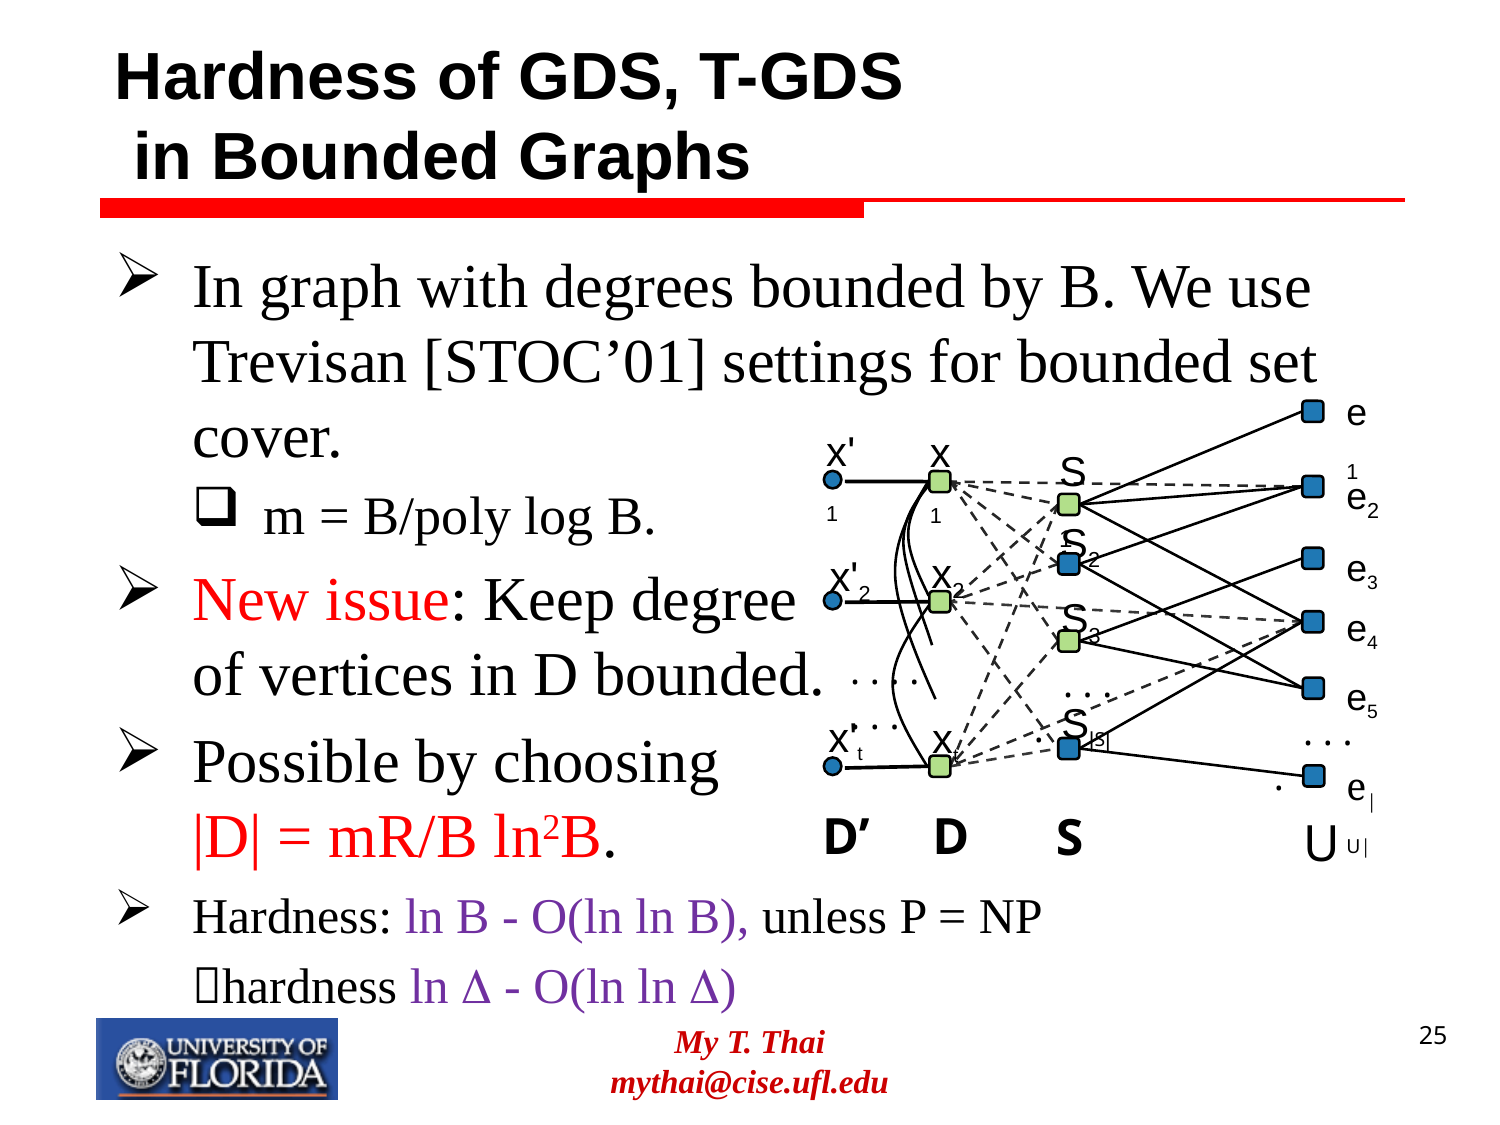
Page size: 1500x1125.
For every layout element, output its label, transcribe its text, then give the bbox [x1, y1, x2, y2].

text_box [806, 379, 1401, 864]
footer My T. Thai mythai@cise.ufl.edu [512, 1012, 988, 1091]
list In graph with degrees bounded by B. We use Trevisan [STOC’01] settings for bounded set cover. m = B/poly log B. New issue: Keep degree of vertices in D bounded. Possible by choosing |D| = mR/B ln2B. Hardness: ln B - O(ln ln B), unless P = NP hardness ln  - O(ln ln ) [99, 237, 1413, 1063]
slide_number 25 [1137, 1012, 1463, 1091]
title Hardness of GDS, T-GDS in Bounded Graphs [99, 50, 1413, 201]
picture [96, 1018, 338, 1100]
